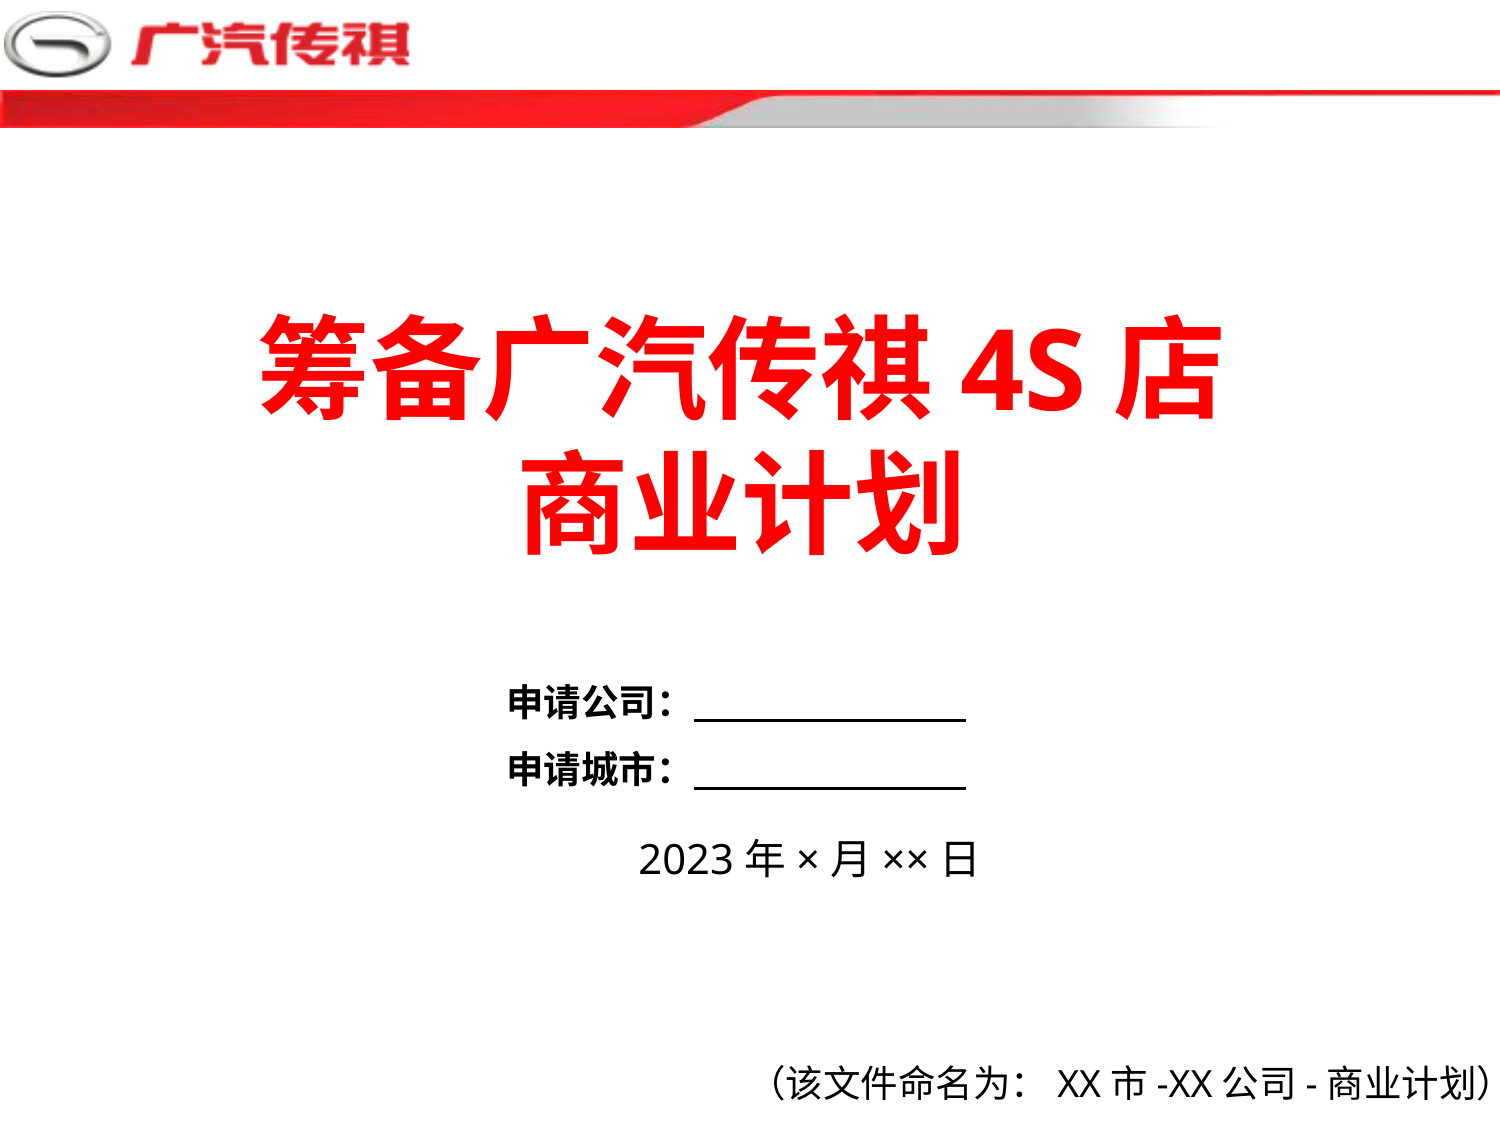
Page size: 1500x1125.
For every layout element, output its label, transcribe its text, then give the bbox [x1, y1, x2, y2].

text_box 2023年×月××日 [623, 825, 997, 890]
picture [4, 11, 422, 82]
text_box 筹备广汽传祺4S店 商业计划 [243, 290, 1241, 576]
text_box （该文件命名为：XX市-XX公司-商业计划） [733, 1052, 1500, 1113]
text_box 申请公司： 申请城市： [491, 648, 981, 799]
